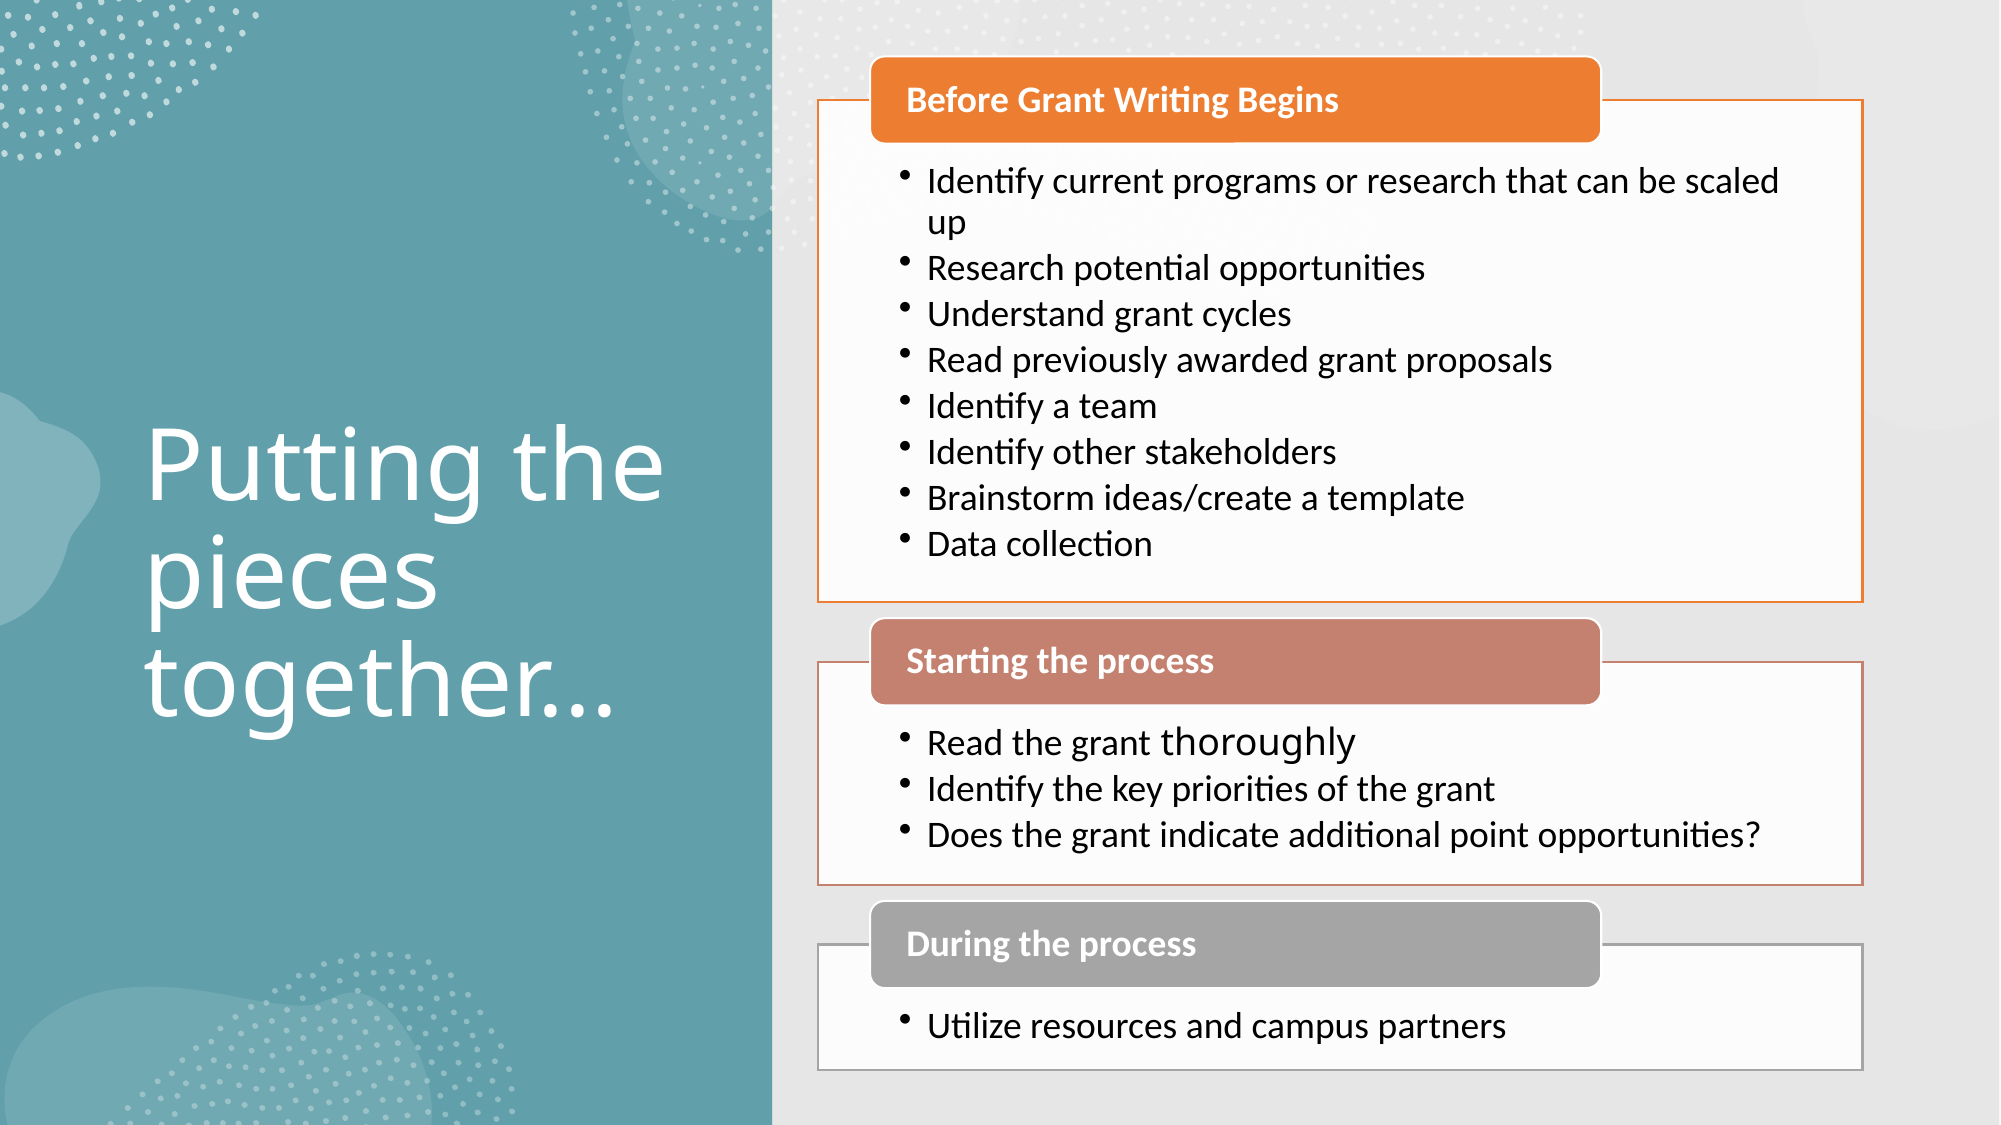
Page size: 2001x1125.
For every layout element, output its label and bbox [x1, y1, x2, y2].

list [817, 37, 1863, 1089]
text_box [0, 0, 2000, 1125]
